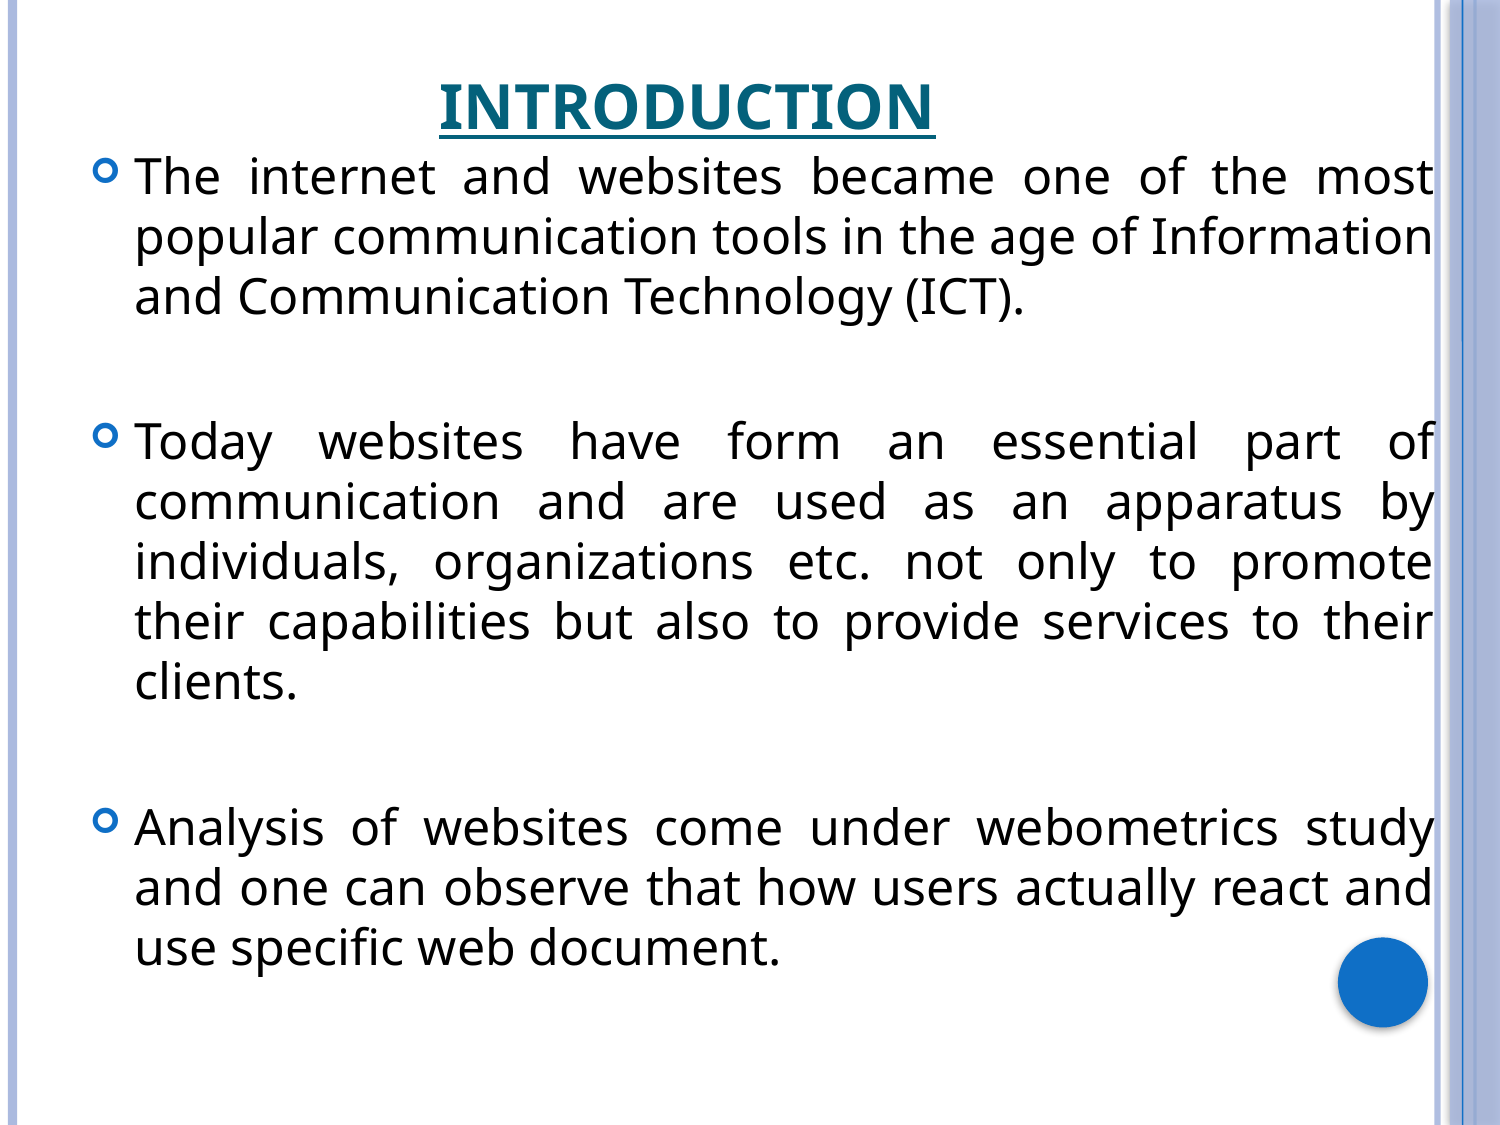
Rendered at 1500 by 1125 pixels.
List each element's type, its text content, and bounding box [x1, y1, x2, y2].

list The internet and websites became one of the most popular communication tools in the age of Information and Communication Technology (ICT). Today websites have form an essential part of communication and are used as an apparatus by individuals, organizations etc. not only to promote their capabilities but also to provide services to their clients. Analysis of websites come under webometrics study and one can observe that how users actually react and use specific web document. [75, 137, 1450, 1120]
title Introduction [75, 45, 1300, 137]
